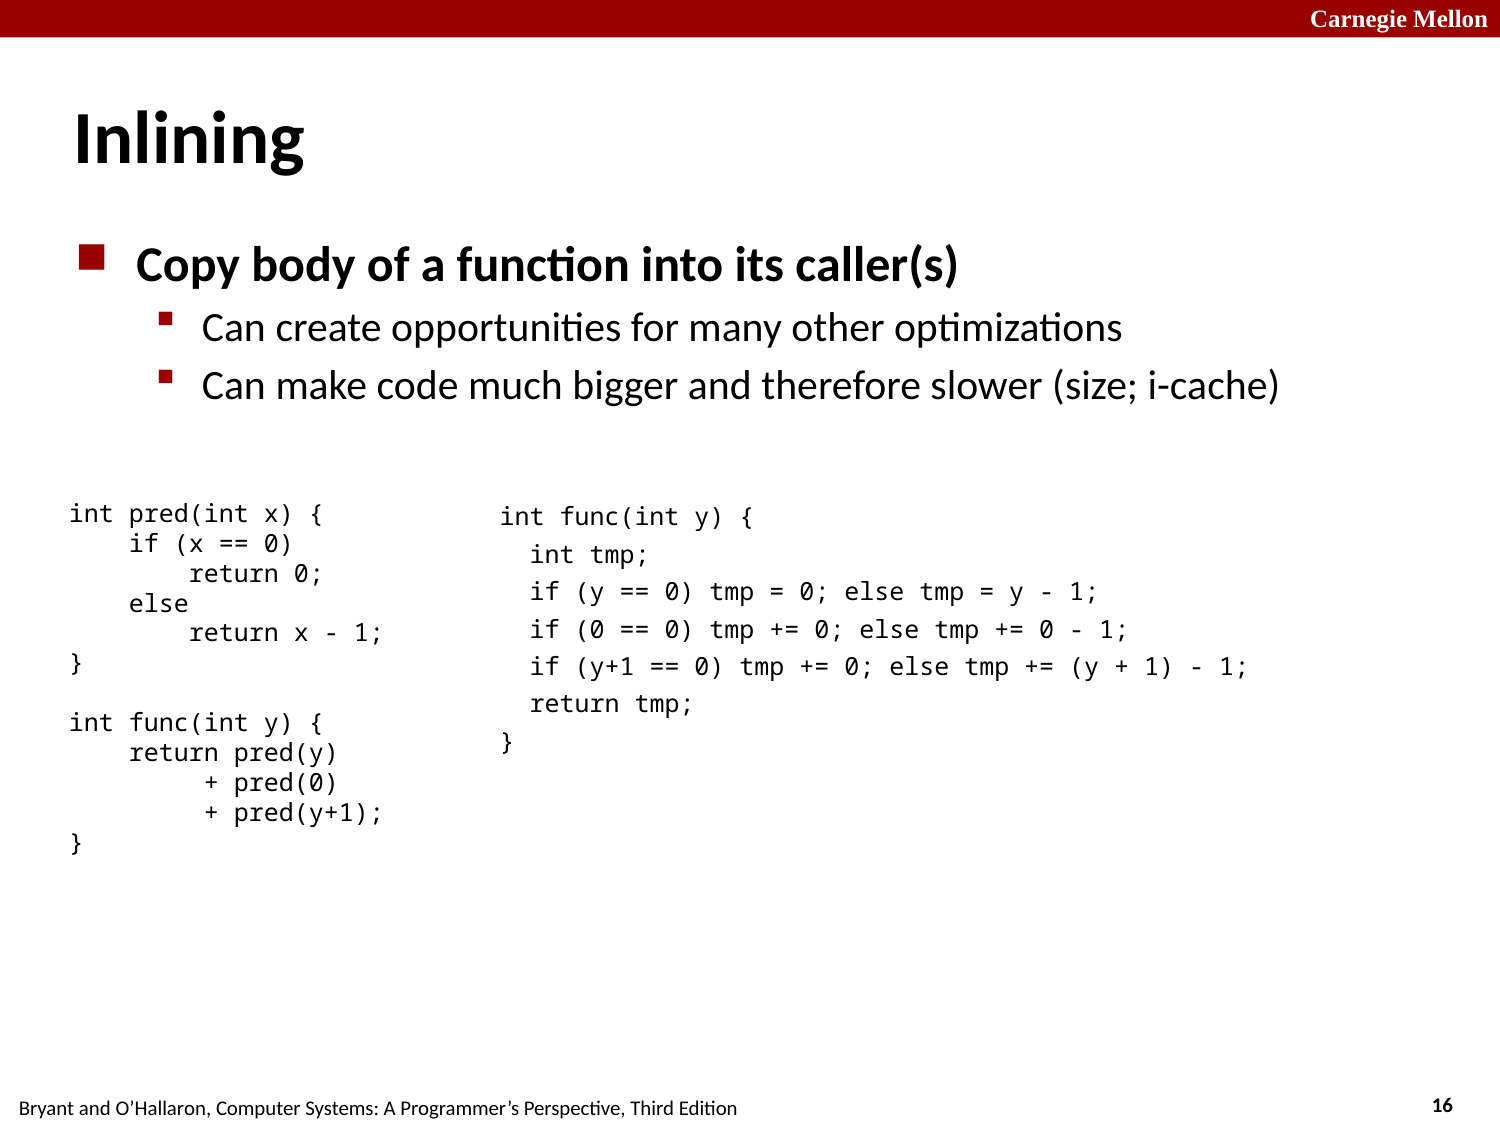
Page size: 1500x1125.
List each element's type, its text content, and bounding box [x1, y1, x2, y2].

text_box int func(int y) { int tmp; if (y == 0) tmp = 0; else tmp = y - 1; if (0 == 0) tmp += 0; else tmp += 0 - 1; if (y+1 == 0) tmp += 0; else tmp += (y + 1) - 1; return tmp; } [484, 493, 1265, 763]
list Copy body of a function into its caller(s) Can create opportunities for many other optimizations Can make code much bigger and therefore slower (size; i-cache) [64, 223, 1361, 438]
title Inlining [58, 71, 1305, 197]
text_box int pred(int x) { if (x == 0) return 0; else return x - 1; } int func(int y) { return pred(y) + pred(0) + pred(y+1); } [54, 489, 399, 864]
